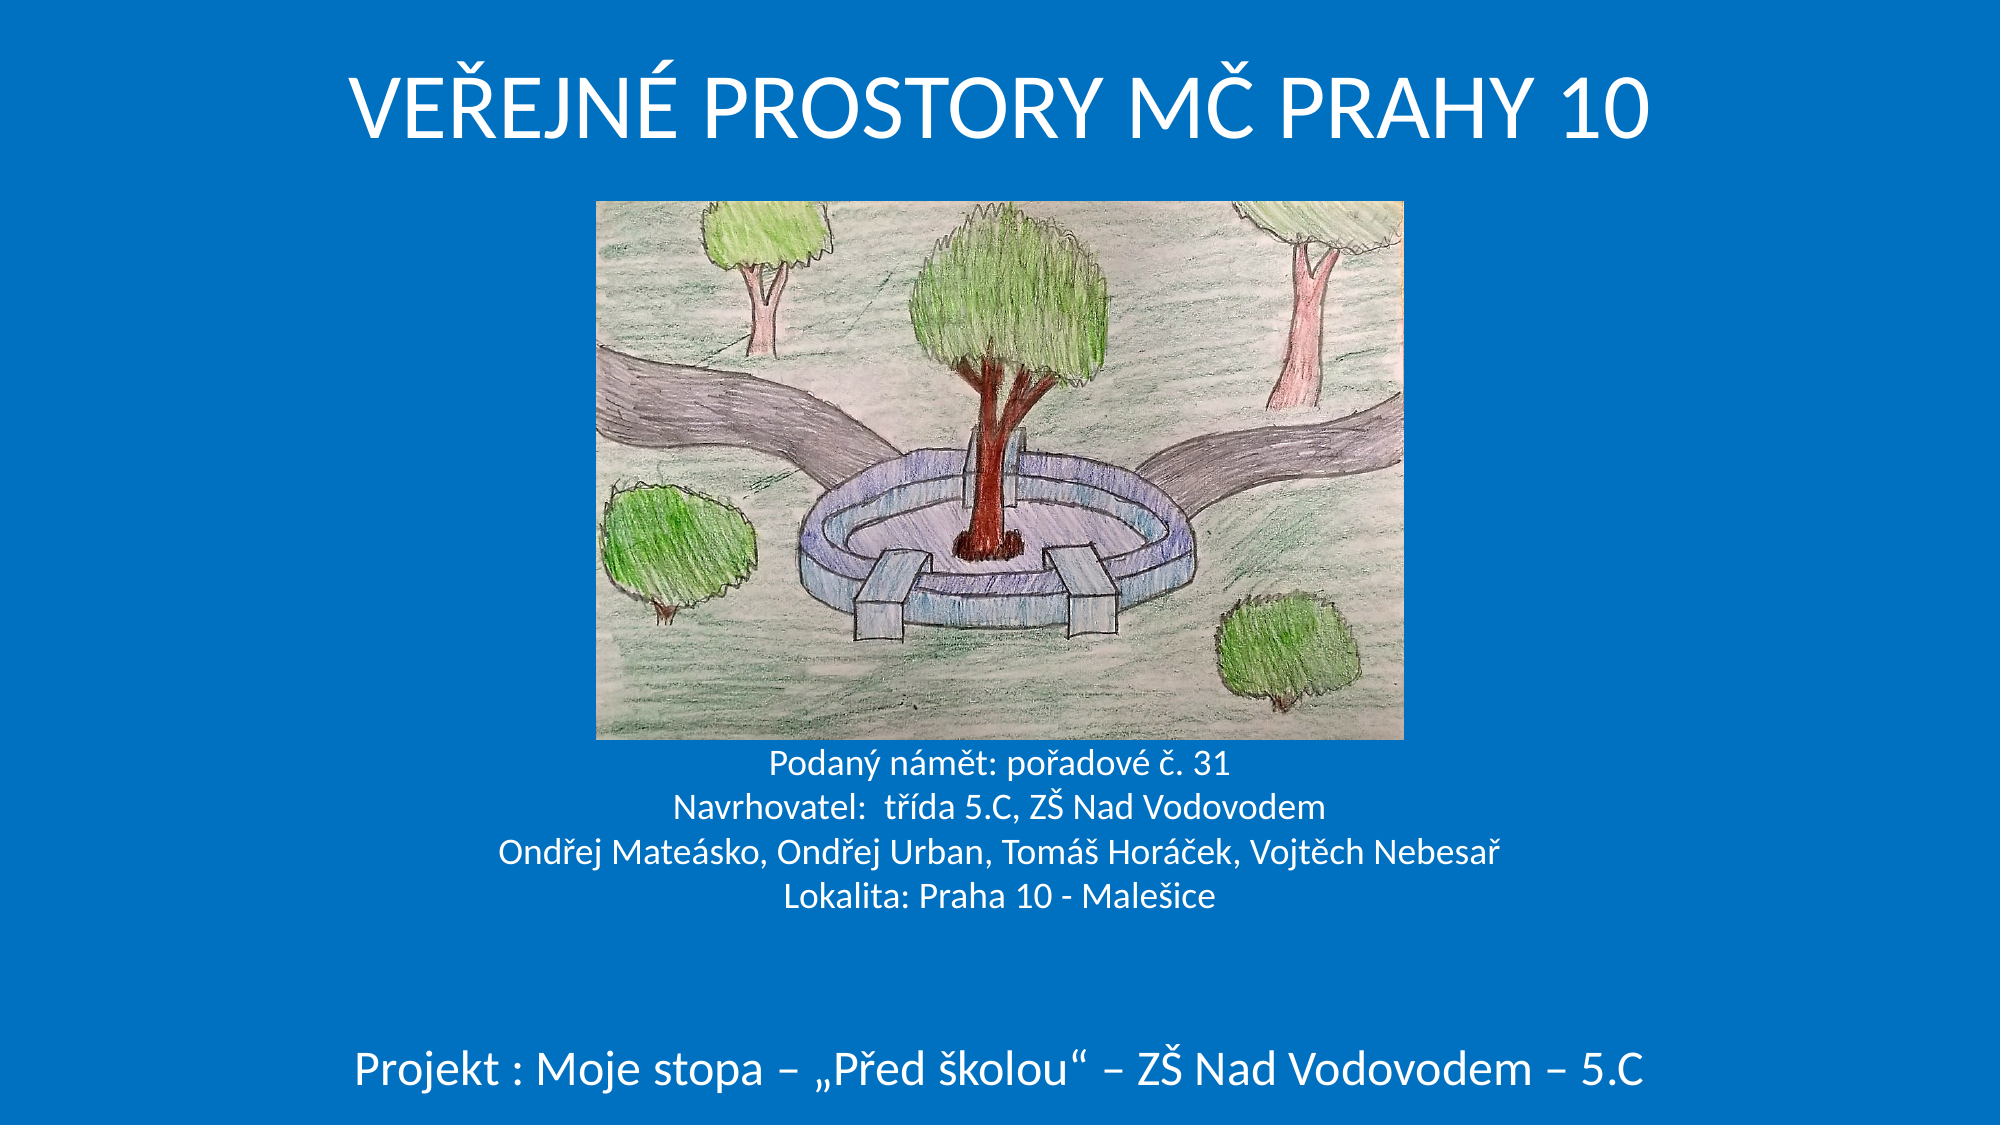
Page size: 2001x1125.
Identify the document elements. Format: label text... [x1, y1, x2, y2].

text_box VEŘEJNÉ PROSTORY MČ PRAHY 10 [0, 0, 2000, 202]
text_box Projekt : Moje stopa – „Před školou“ – ZŠ Nad Vodovodem – 5.C [0, 1005, 2000, 1125]
text_box Podaný námět: pořadové č. 31 Navrhovatel: třída 5.C, ZŠ Nad Vodovodem Ondřej Mateásko, Ondřej Urban, Tomáš Horáček, Vojtěch Nebesař Lokalita: Praha 10 - Malešice [466, 739, 1534, 942]
picture [596, 201, 1404, 740]
